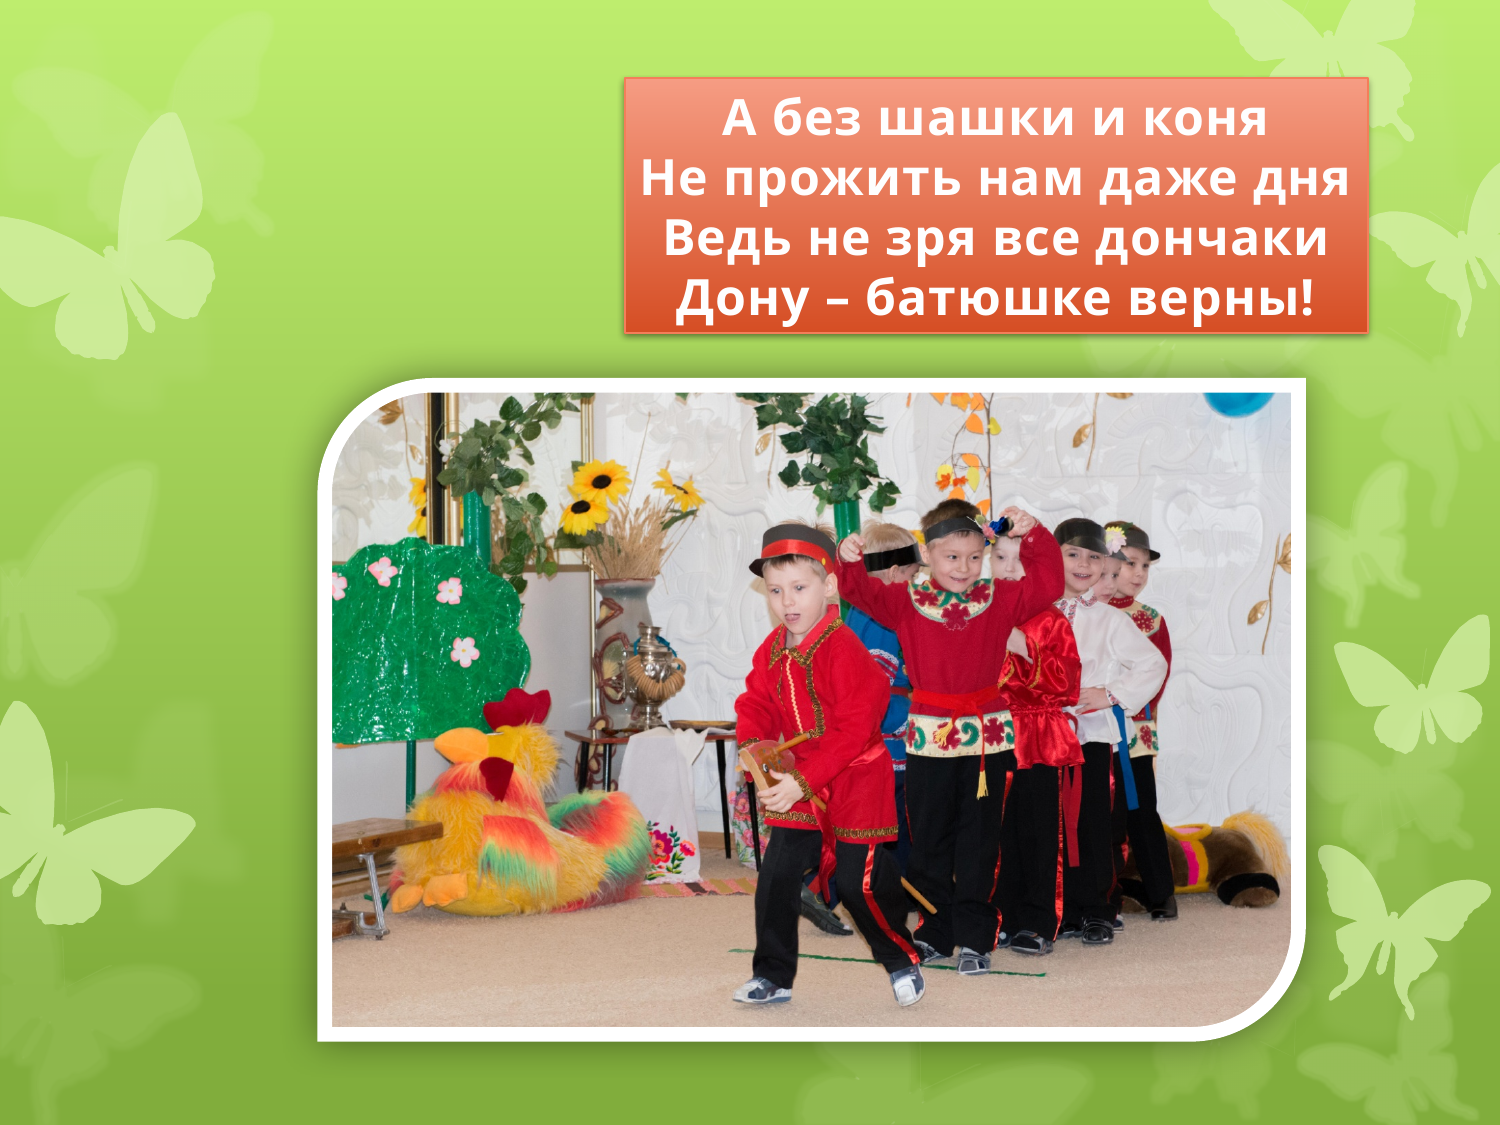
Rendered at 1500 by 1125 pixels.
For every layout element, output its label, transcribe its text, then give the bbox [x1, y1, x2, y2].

picture [324, 384, 1299, 1035]
text_box А без шашки и коня Не прожить нам даже дня Ведь не зря все дончаки Дону – батюшке верны! [624, 77, 1369, 334]
